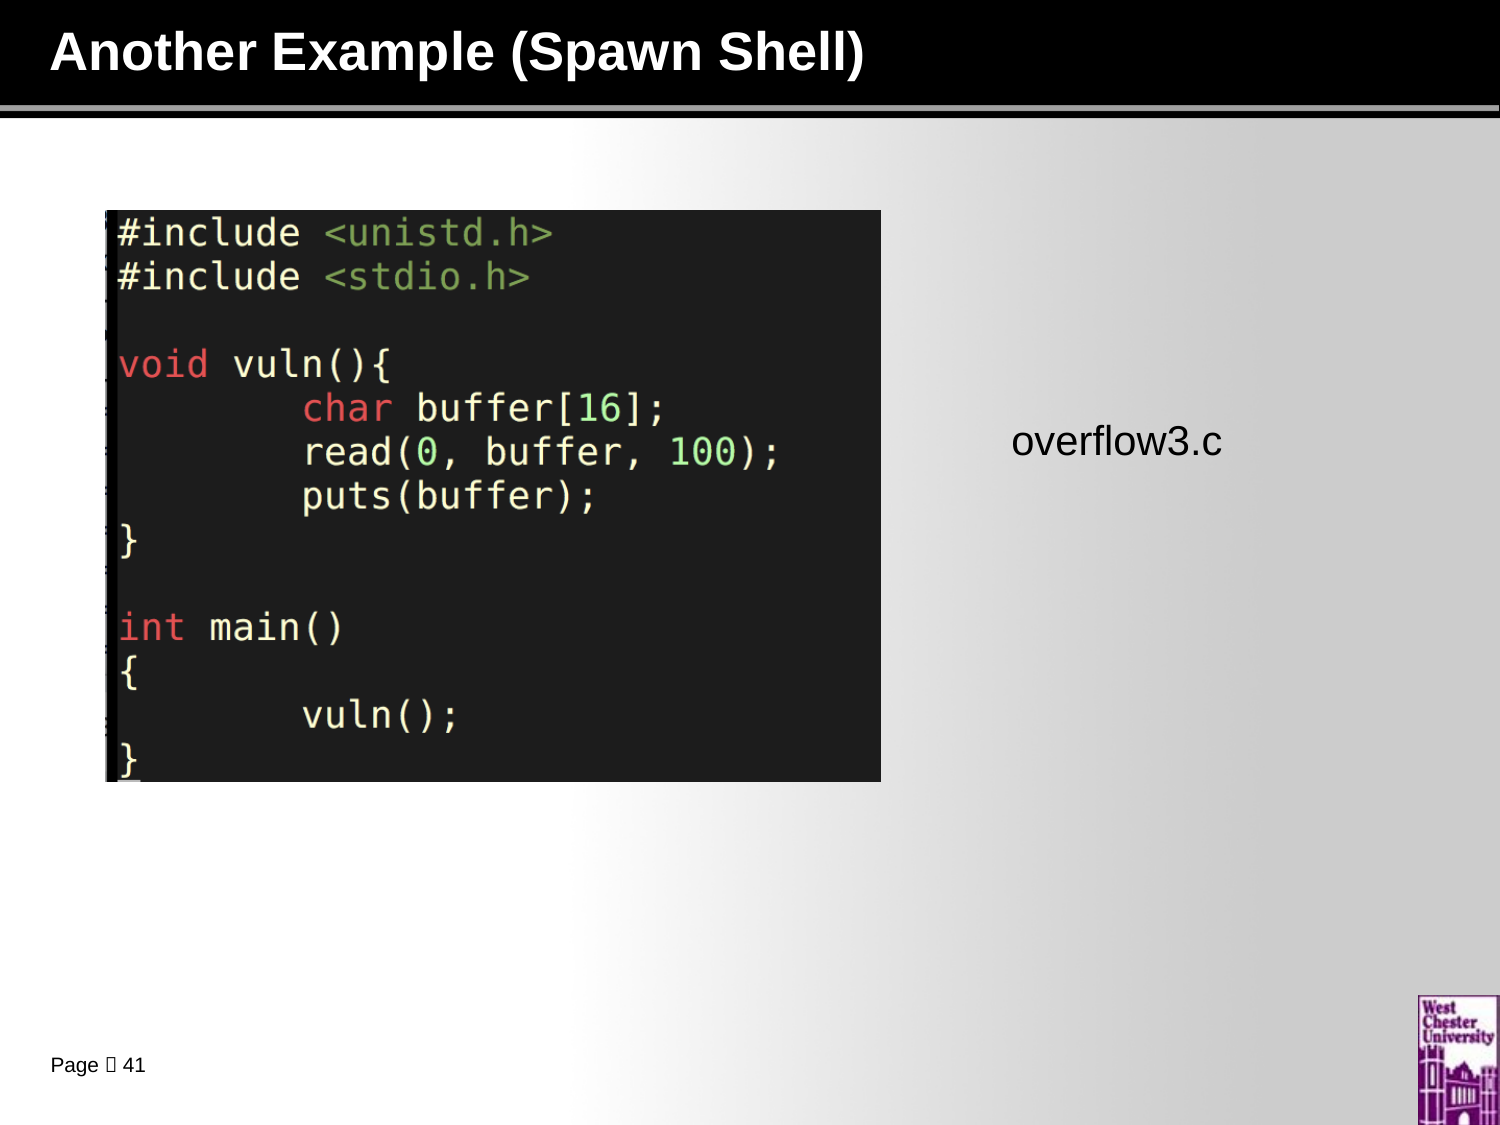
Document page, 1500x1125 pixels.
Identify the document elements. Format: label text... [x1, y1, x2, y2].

picture [0, 0, 1500, 1125]
text_box overflow3.c [996, 406, 1238, 472]
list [105, 210, 882, 782]
title Another Example (Spawn Shell) [49, 16, 1447, 123]
